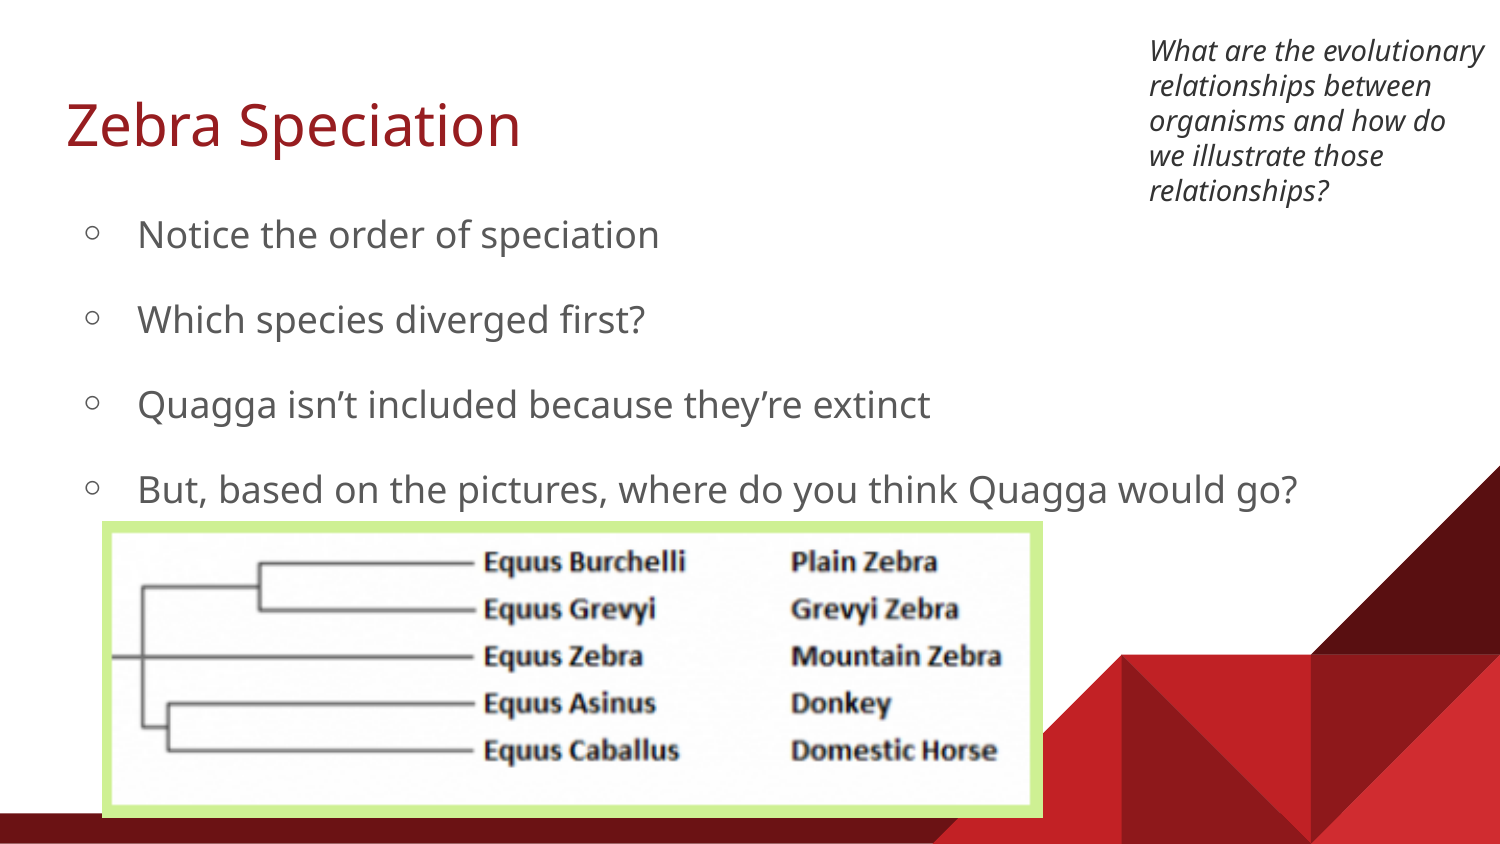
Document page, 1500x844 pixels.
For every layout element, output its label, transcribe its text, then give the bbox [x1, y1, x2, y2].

text_box What are the evolutionary relationships between organisms and how do we illustrate those relationships? [1134, 25, 1500, 215]
title Zebra Speciation [51, 72, 1134, 167]
picture [102, 521, 1043, 818]
list Notice the order of speciation Which species diverged first? Quagga isn’t included because they’re extinct But, based on the pictures, where do you think Quagga would go? [51, 189, 1449, 750]
